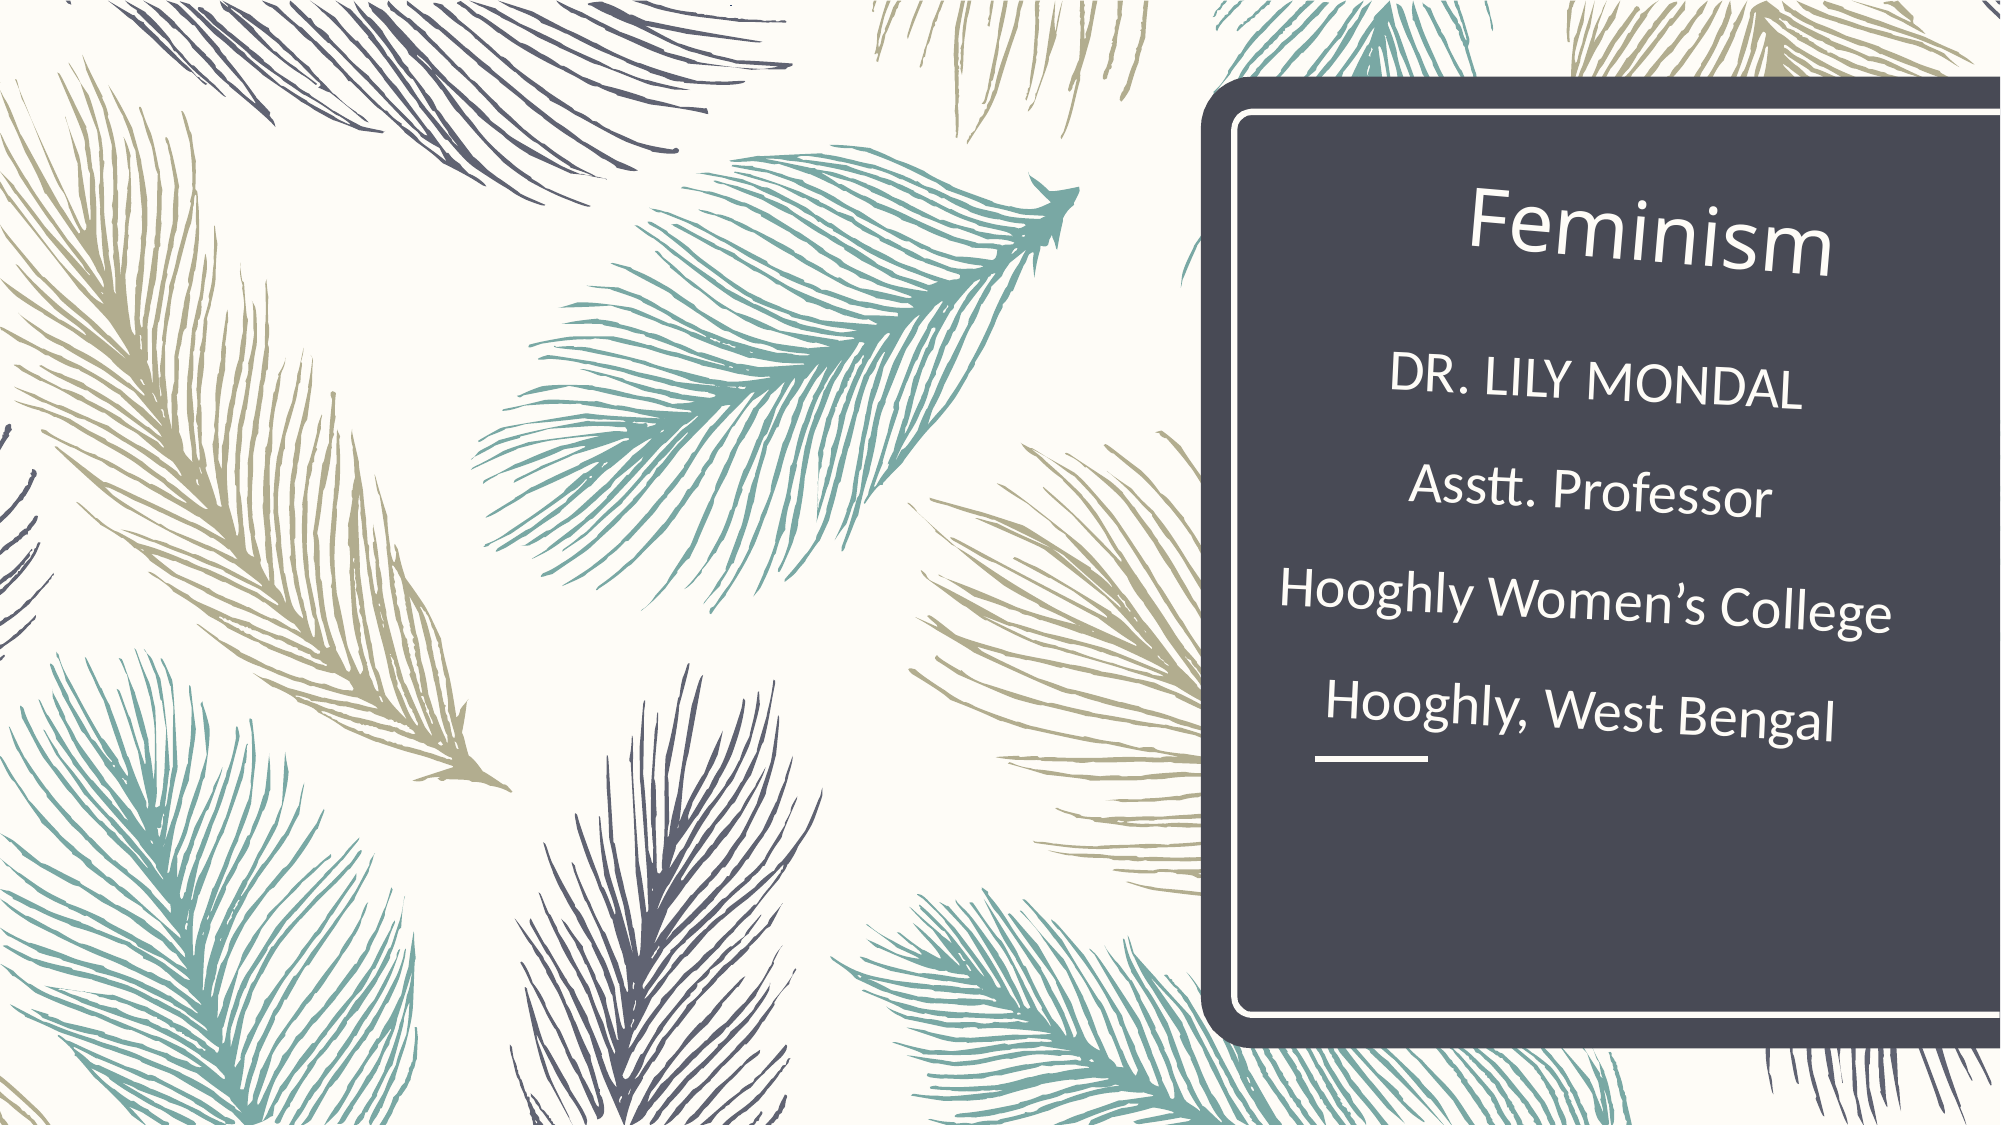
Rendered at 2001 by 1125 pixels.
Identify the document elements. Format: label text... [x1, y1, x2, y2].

title Feminism [1295, 138, 2000, 332]
subtitle DR. LILY MONDAL Asstt. Professor Hooghly Women’s College Hooghly, West Bengal [969, 284, 2000, 961]
